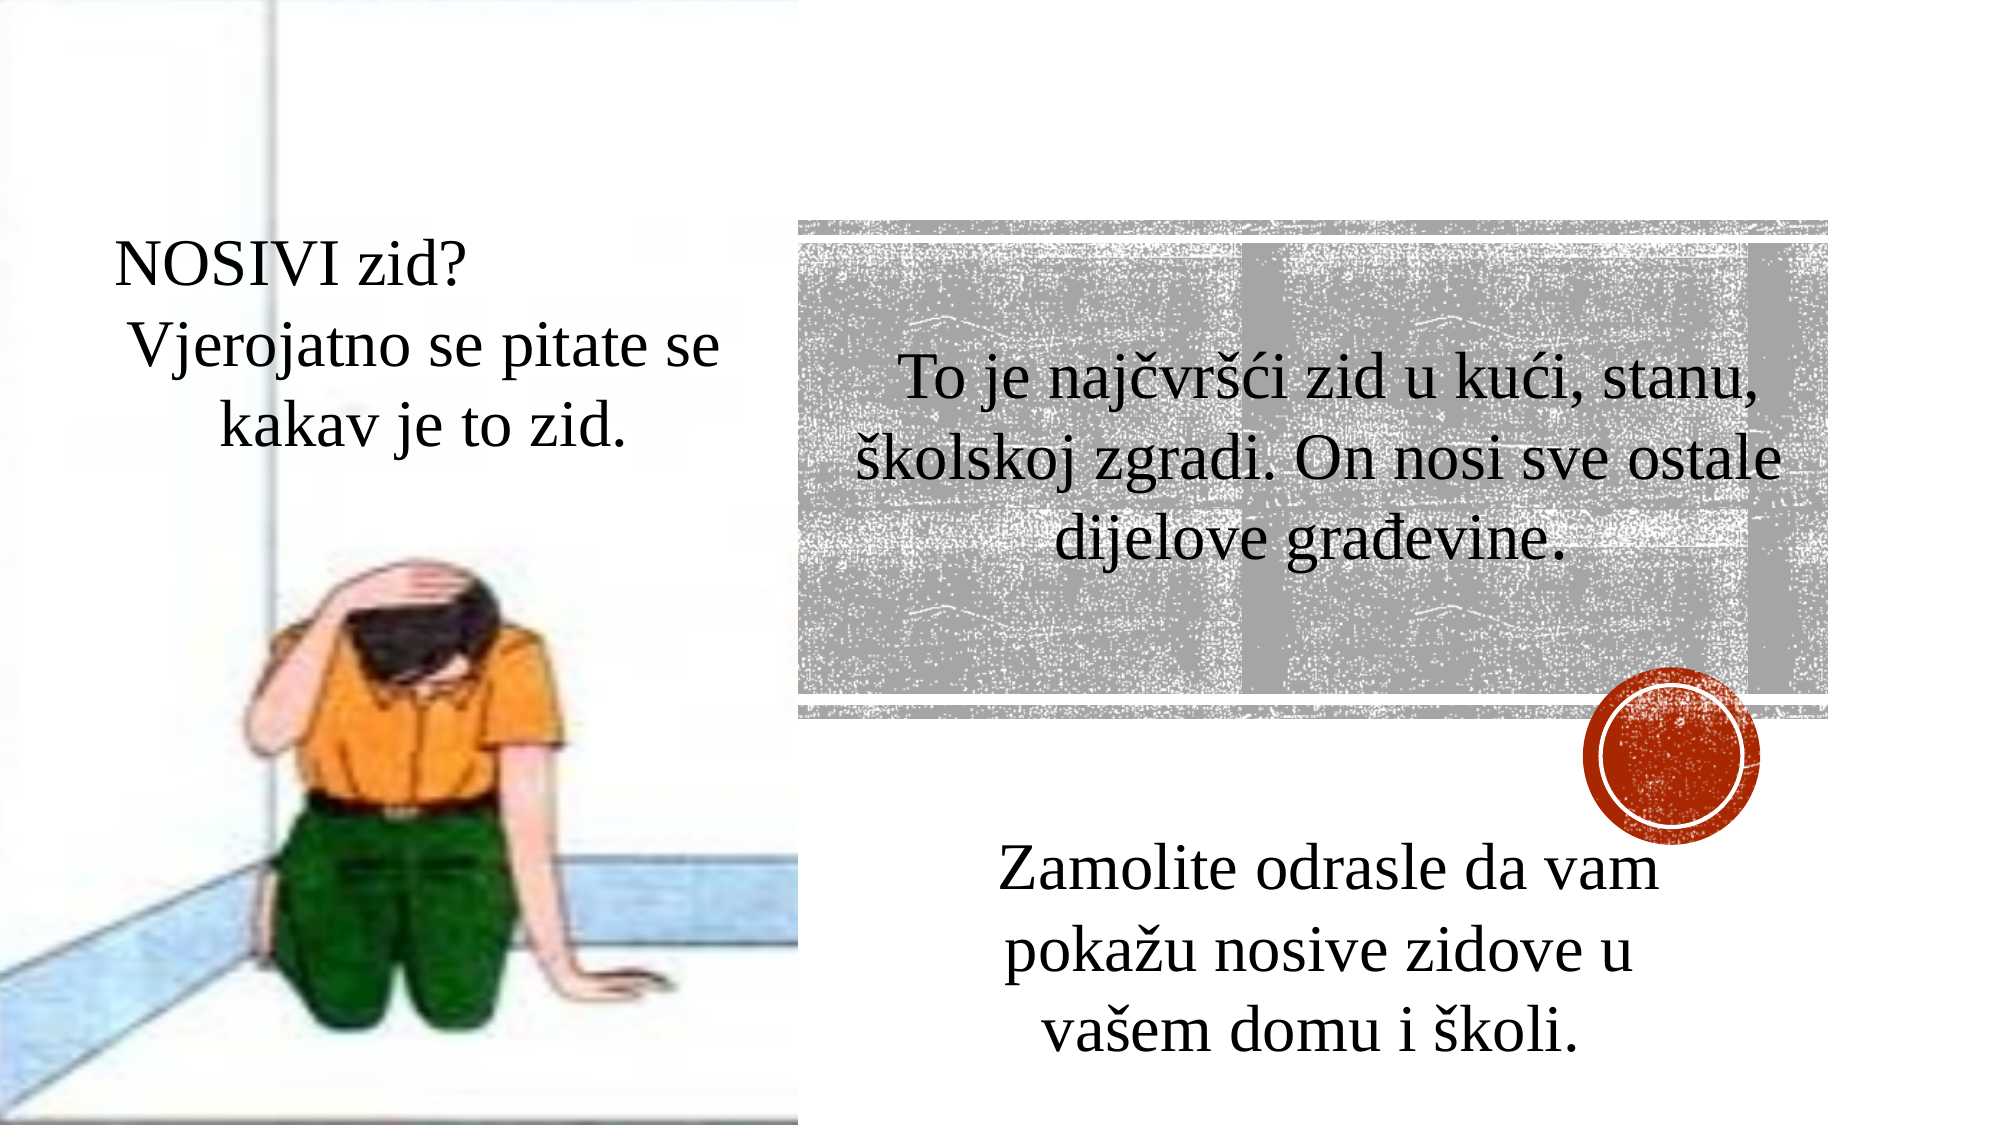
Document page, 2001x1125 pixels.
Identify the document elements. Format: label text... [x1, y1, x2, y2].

text_box To je najčvršći zid u kući, stanu, školskoj zgradi. On nosi sve ostale dijelove građevine. [818, 333, 1821, 563]
text_box Zamolite odrasle da vam pokažu nosive zidove u vašem domu i školi. [936, 825, 1703, 1054]
text_box [802, 491, 1481, 657]
picture [1582, 667, 1761, 839]
picture [1603, 688, 1740, 824]
picture [0, 0, 798, 1125]
